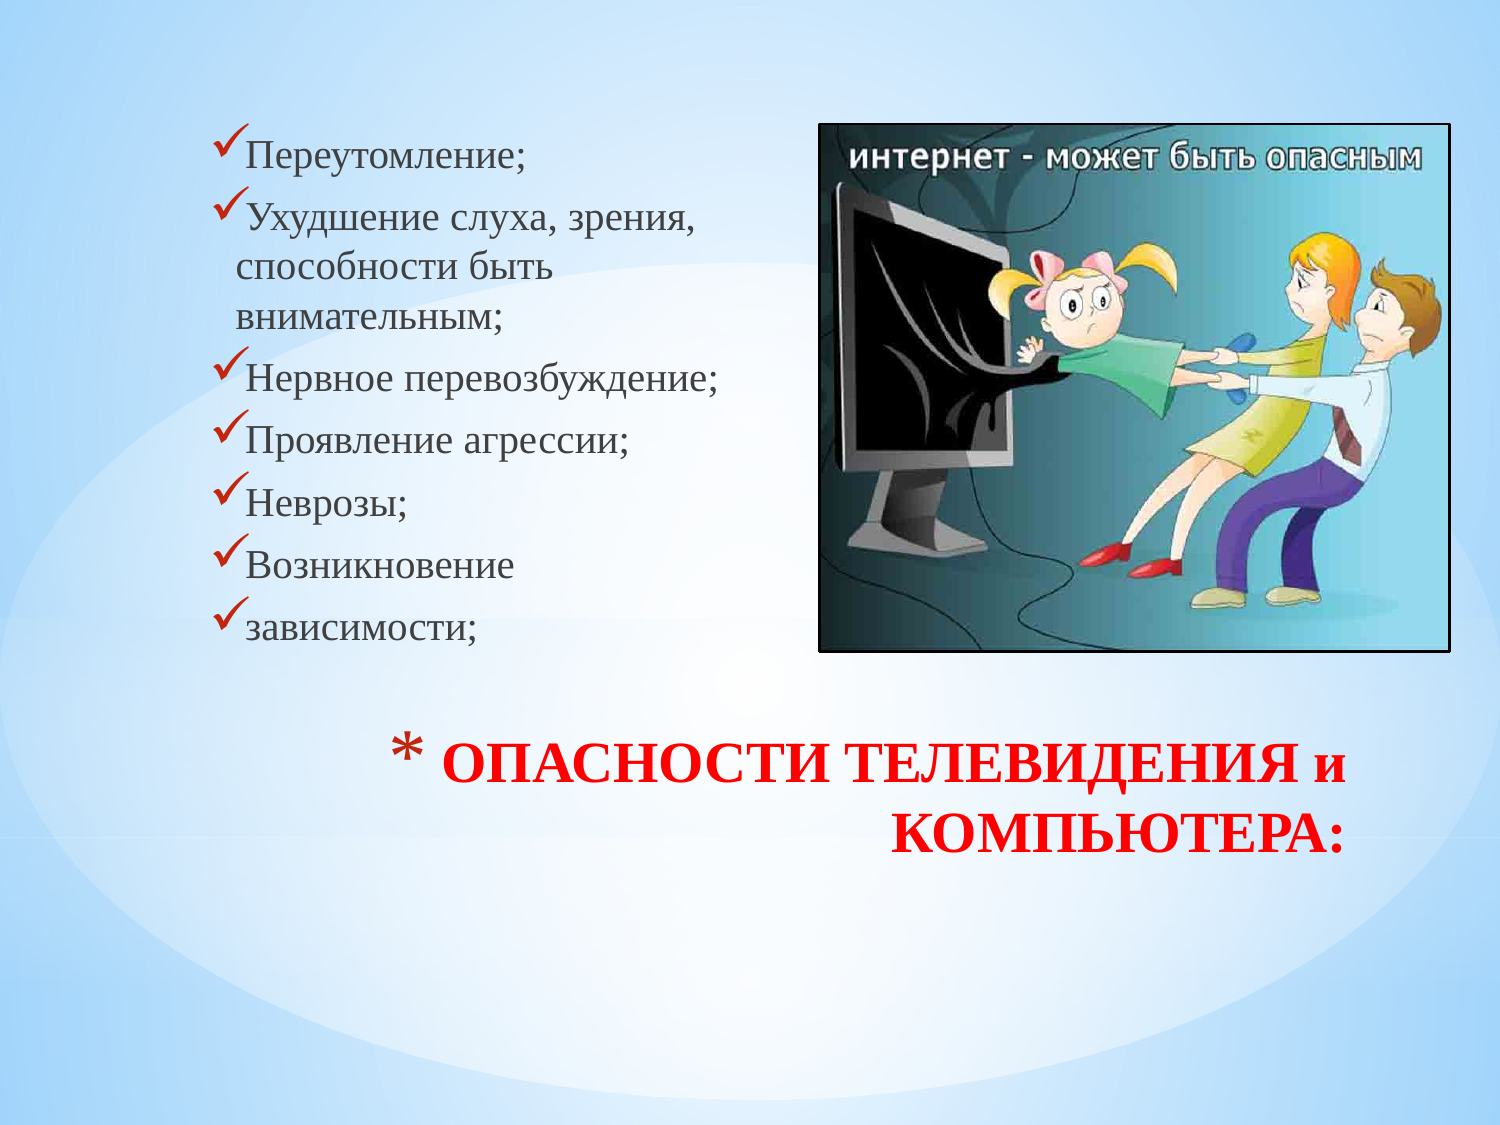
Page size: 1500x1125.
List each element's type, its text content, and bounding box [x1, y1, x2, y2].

title ОПАСНОСТИ ТЕЛЕВИДЕНИЯ и КОМПЬЮТЕРА: [294, 717, 1363, 905]
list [820, 125, 1449, 651]
list Переутомление; Ухудшение слуха, зрения, способности быть внимательным; Нервное перевозбуждение; Проявление агрессии; Неврозы; Возникновение зависимости; [187, 120, 737, 690]
